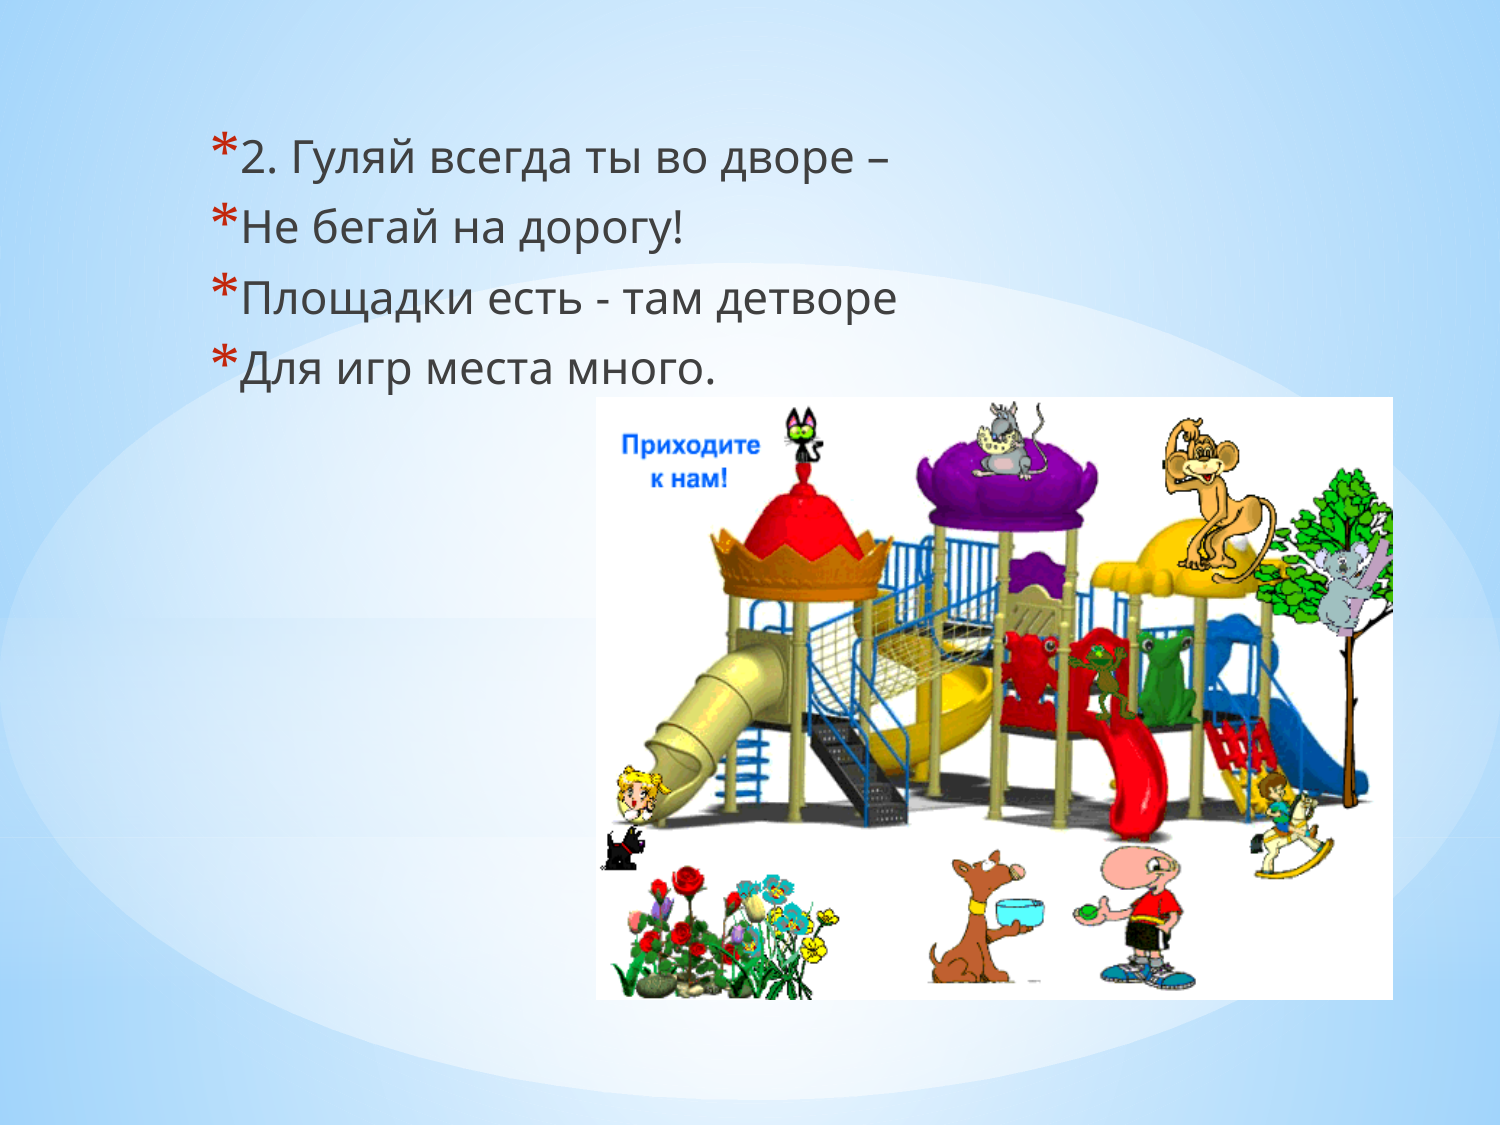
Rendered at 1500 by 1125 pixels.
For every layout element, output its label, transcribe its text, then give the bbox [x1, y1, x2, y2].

list 2. Гуляй всегда ты во дворе – Не бегай на дорогу! Площадки есть - там детворе Для игр места много. [187, 120, 1238, 690]
picture [596, 396, 1393, 1000]
